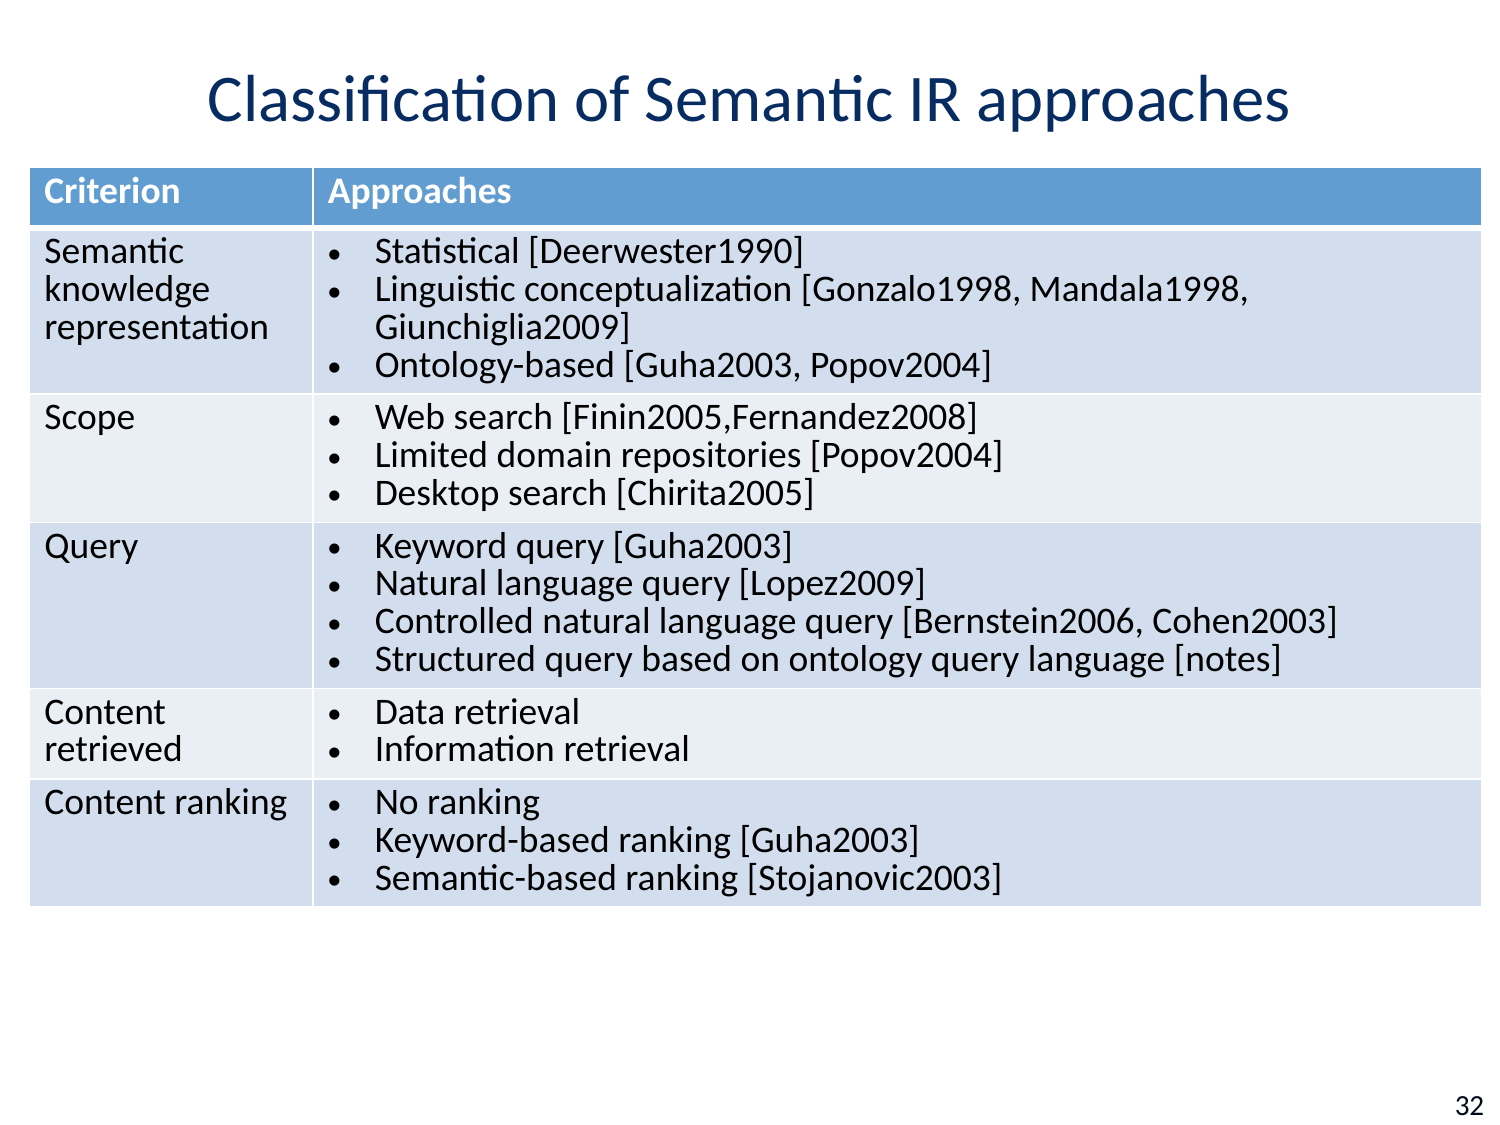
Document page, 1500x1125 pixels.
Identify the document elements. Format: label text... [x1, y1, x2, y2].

table_cell Content retrieved [30, 689, 312, 778]
table_cell Query [30, 523, 312, 688]
title Classification of Semantic IR approaches [0, 37, 1500, 162]
slide_number 32 [1340, 1082, 1499, 1125]
table_cell Content ranking [30, 780, 312, 906]
table_cell No ranking Keyword-based ranking [Guha2003] Semantic-based ranking [Stojanovic2003] [314, 780, 1481, 906]
table_cell Data retrieval Information retrieval [314, 689, 1481, 778]
table_cell Statistical [Deerwester1990] Linguistic conceptualization [Gonzalo1998, Mandala1998, Giunchiglia2009] Ontology-based [Guha2003, Popov2004] [314, 231, 1481, 393]
table_cell Scope [30, 395, 312, 522]
table_cell Web search [Finin2005,Fernandez2008] Limited domain repositories [Popov2004] Desktop search [Chirita2005] [314, 395, 1481, 522]
table_header Approaches [314, 168, 1481, 225]
table_cell Semantic knowledge representation [30, 231, 312, 393]
table_header Criterion [30, 168, 312, 225]
table_cell Keyword query [Guha2003] Natural language query [Lopez2009] Controlled natural language query [Bernstein2006, Cohen2003] Structured query based on ontology query language [notes] [314, 523, 1481, 688]
